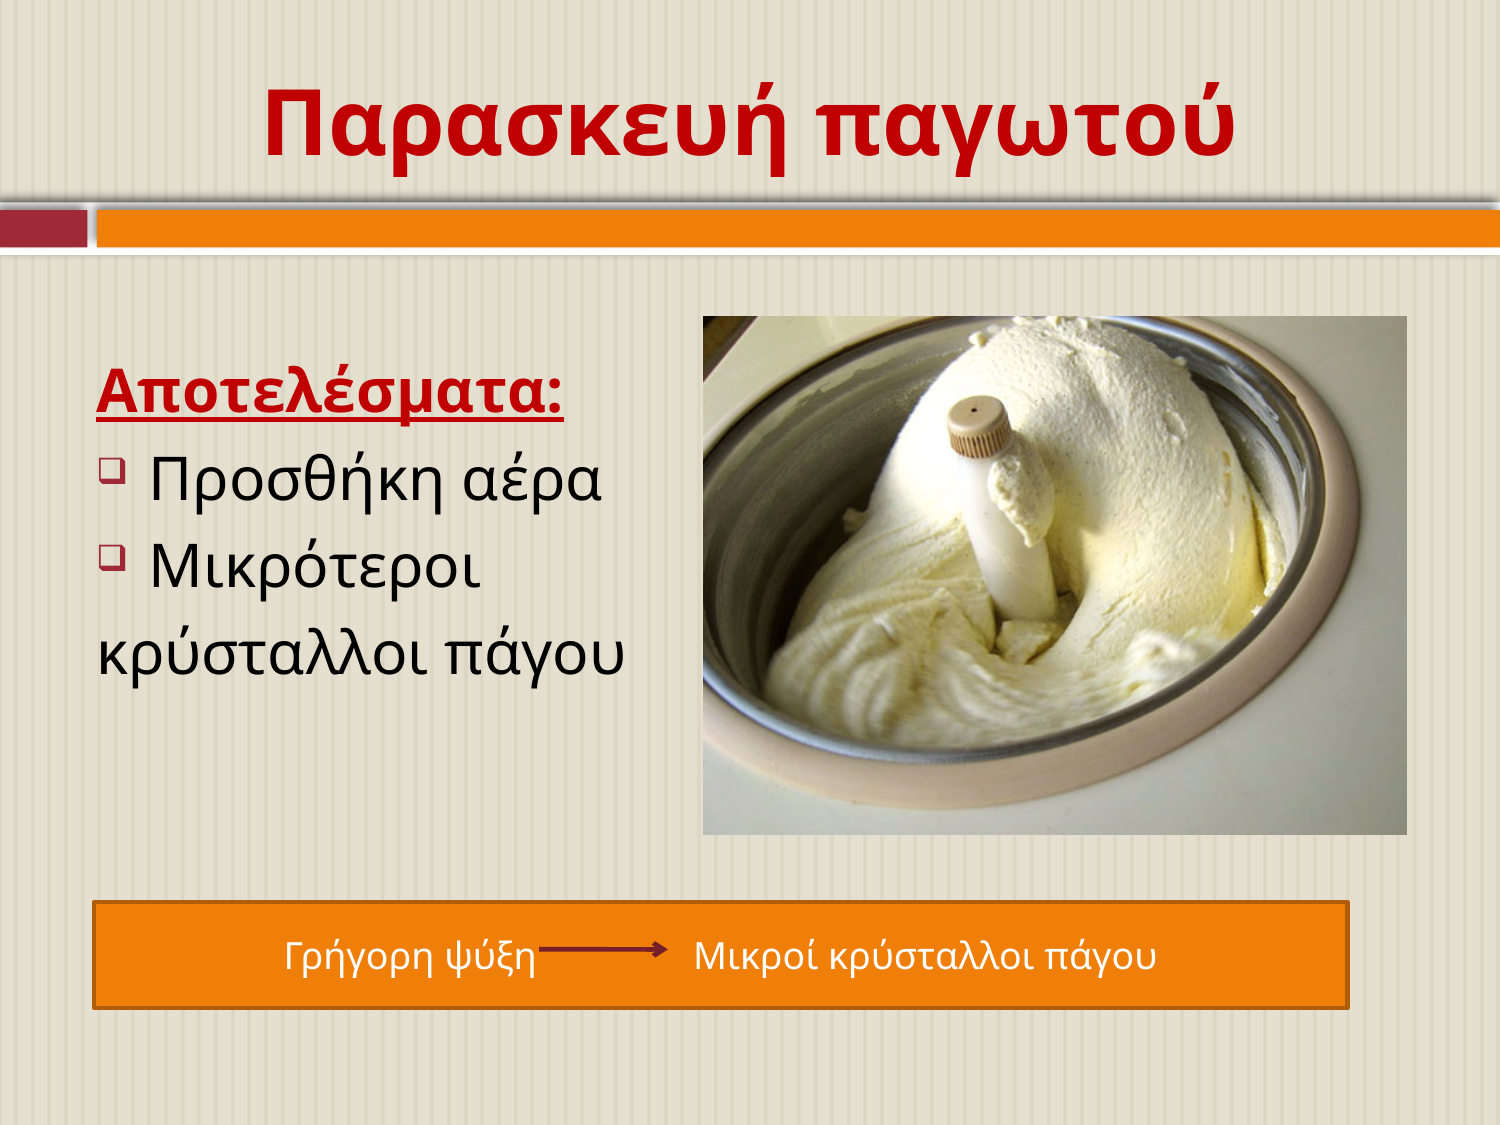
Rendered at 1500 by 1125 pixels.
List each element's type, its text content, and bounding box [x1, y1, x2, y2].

list Αποτελέσματα: Προσθήκη αέρα Μικρότεροι κρύσταλλοι πάγου [81, 257, 1419, 1079]
text_box Γρήγορη ψύξη Μικροί κρύσταλλοι πάγου [92, 900, 1350, 1010]
picture [702, 316, 1408, 836]
title Παρασκευή παγωτού [81, 37, 1419, 200]
